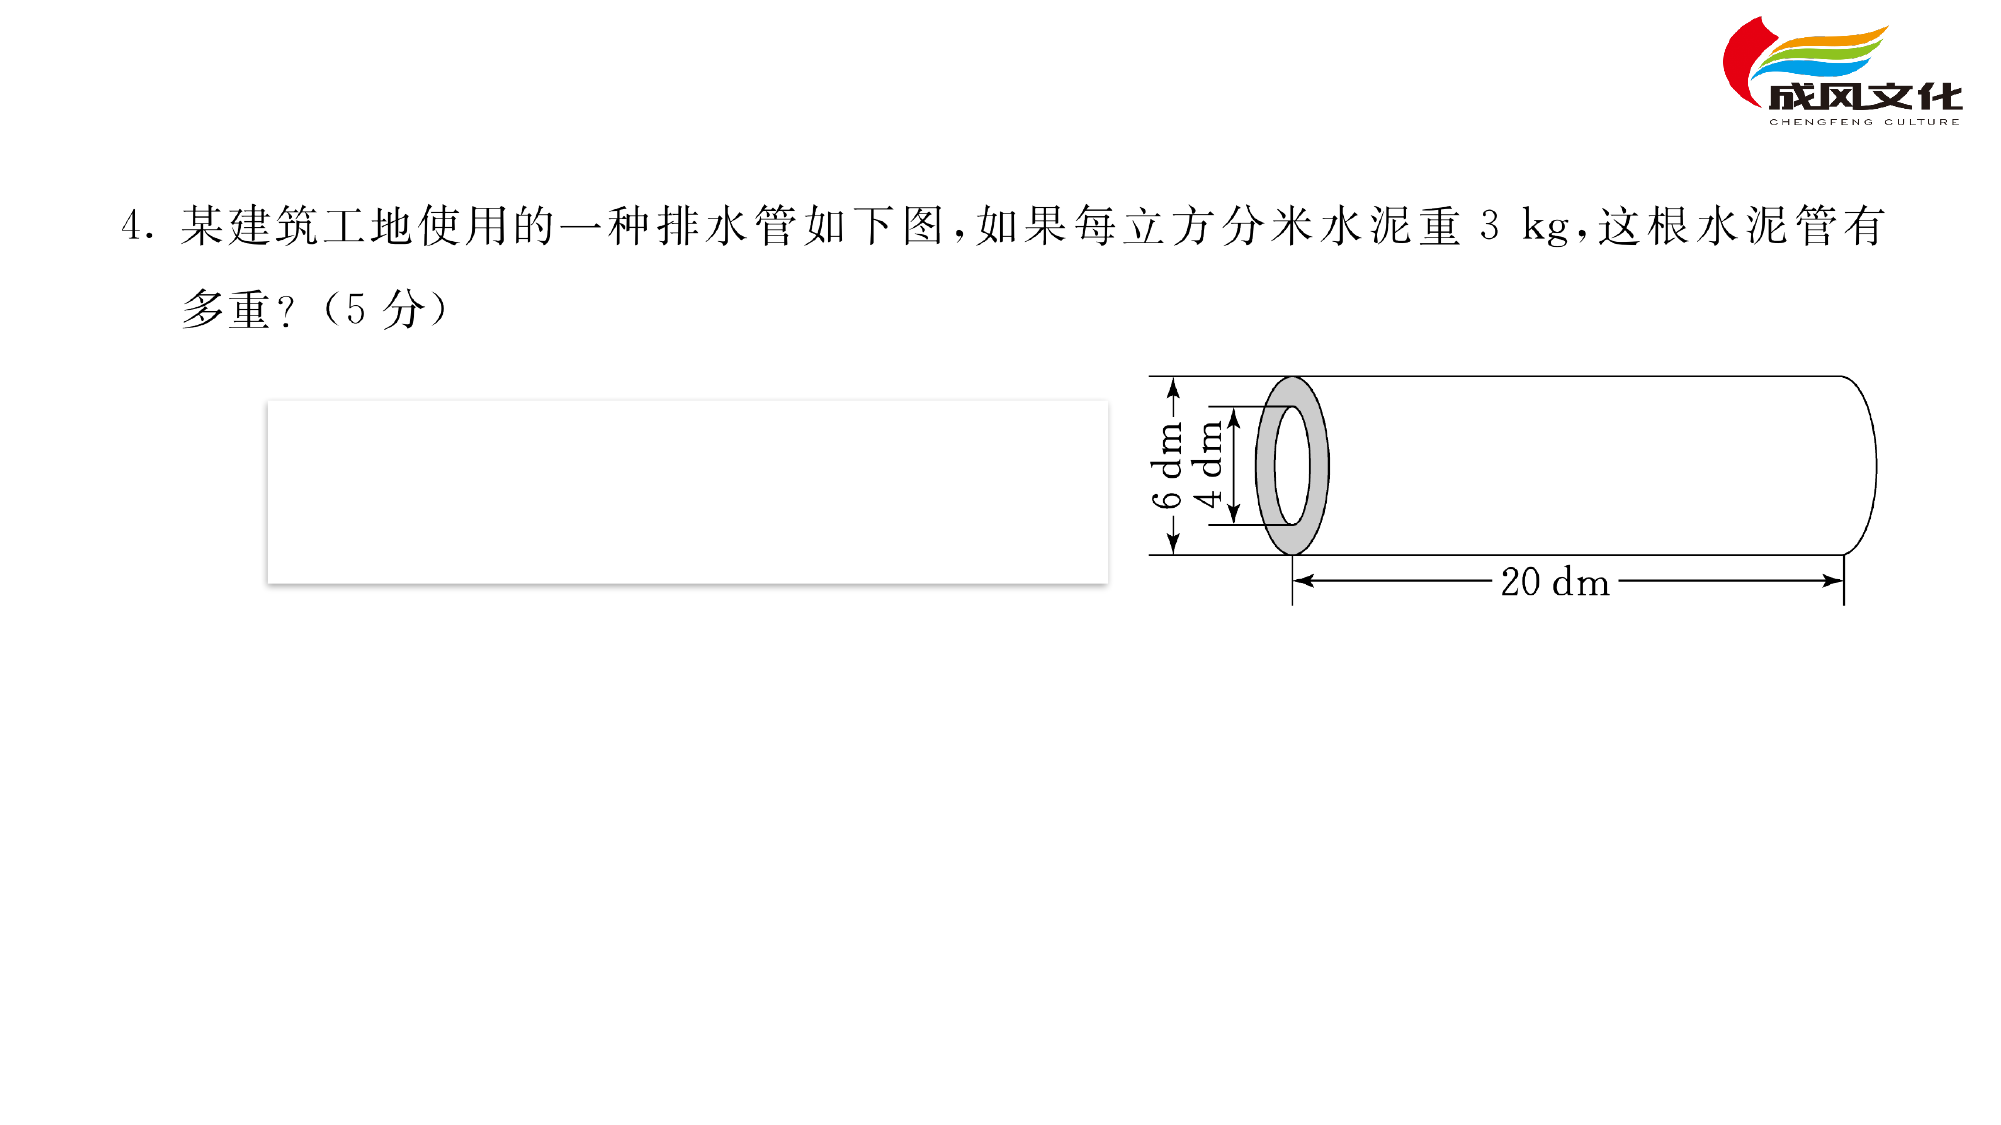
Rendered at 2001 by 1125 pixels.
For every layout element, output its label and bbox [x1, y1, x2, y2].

picture [1708, 0, 1986, 136]
picture [117, 176, 2000, 720]
